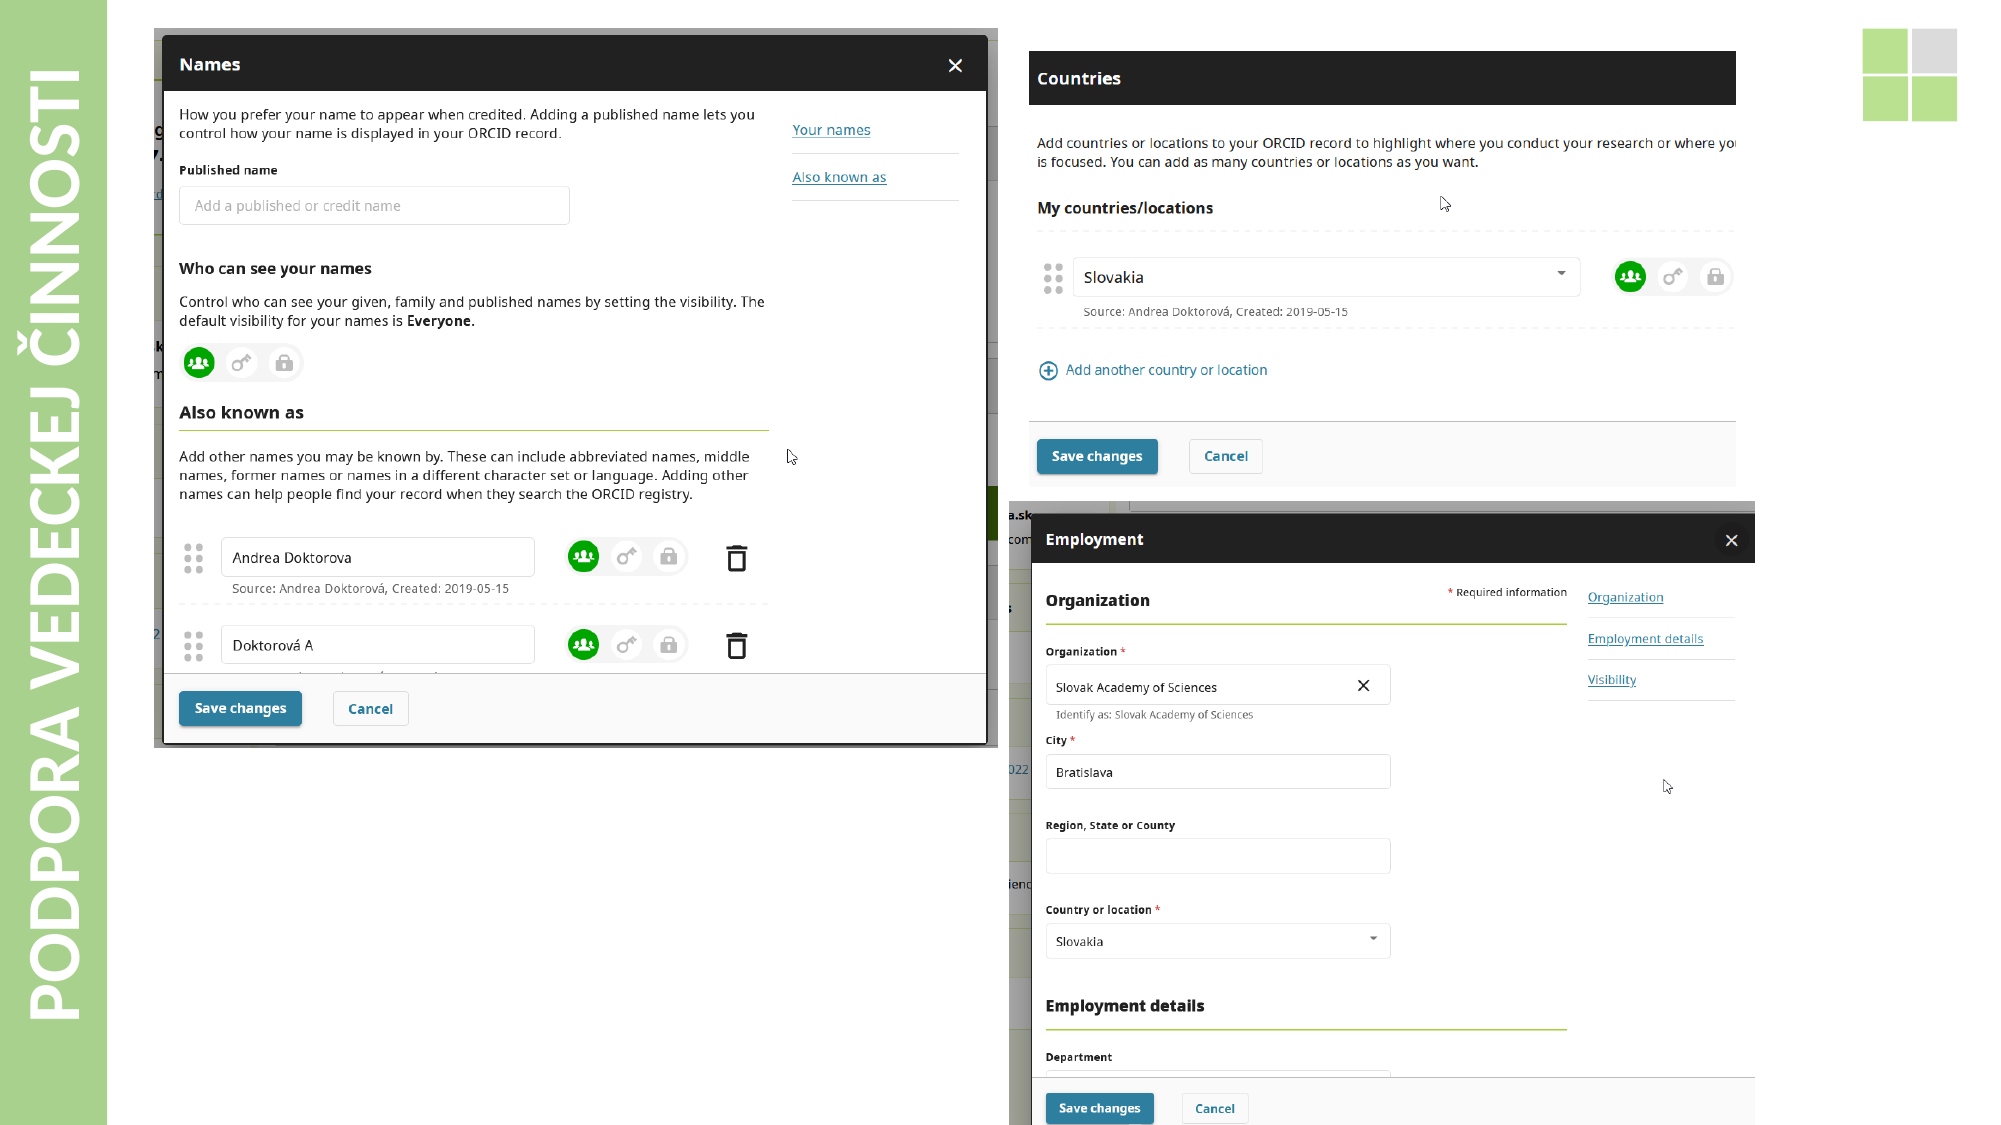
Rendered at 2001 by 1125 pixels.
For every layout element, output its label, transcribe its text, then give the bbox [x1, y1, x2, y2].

text_box [1862, 75, 1909, 122]
text_box [1911, 75, 1958, 122]
picture [1029, 51, 1736, 487]
text_box PODPORA VEDECKEJ ČINNOSTI [0, 11, 103, 1078]
text_box [1862, 28, 1909, 75]
text_box [1911, 27, 1958, 74]
picture [1009, 501, 1755, 1125]
picture [154, 28, 999, 748]
text_box [0, 0, 108, 1125]
